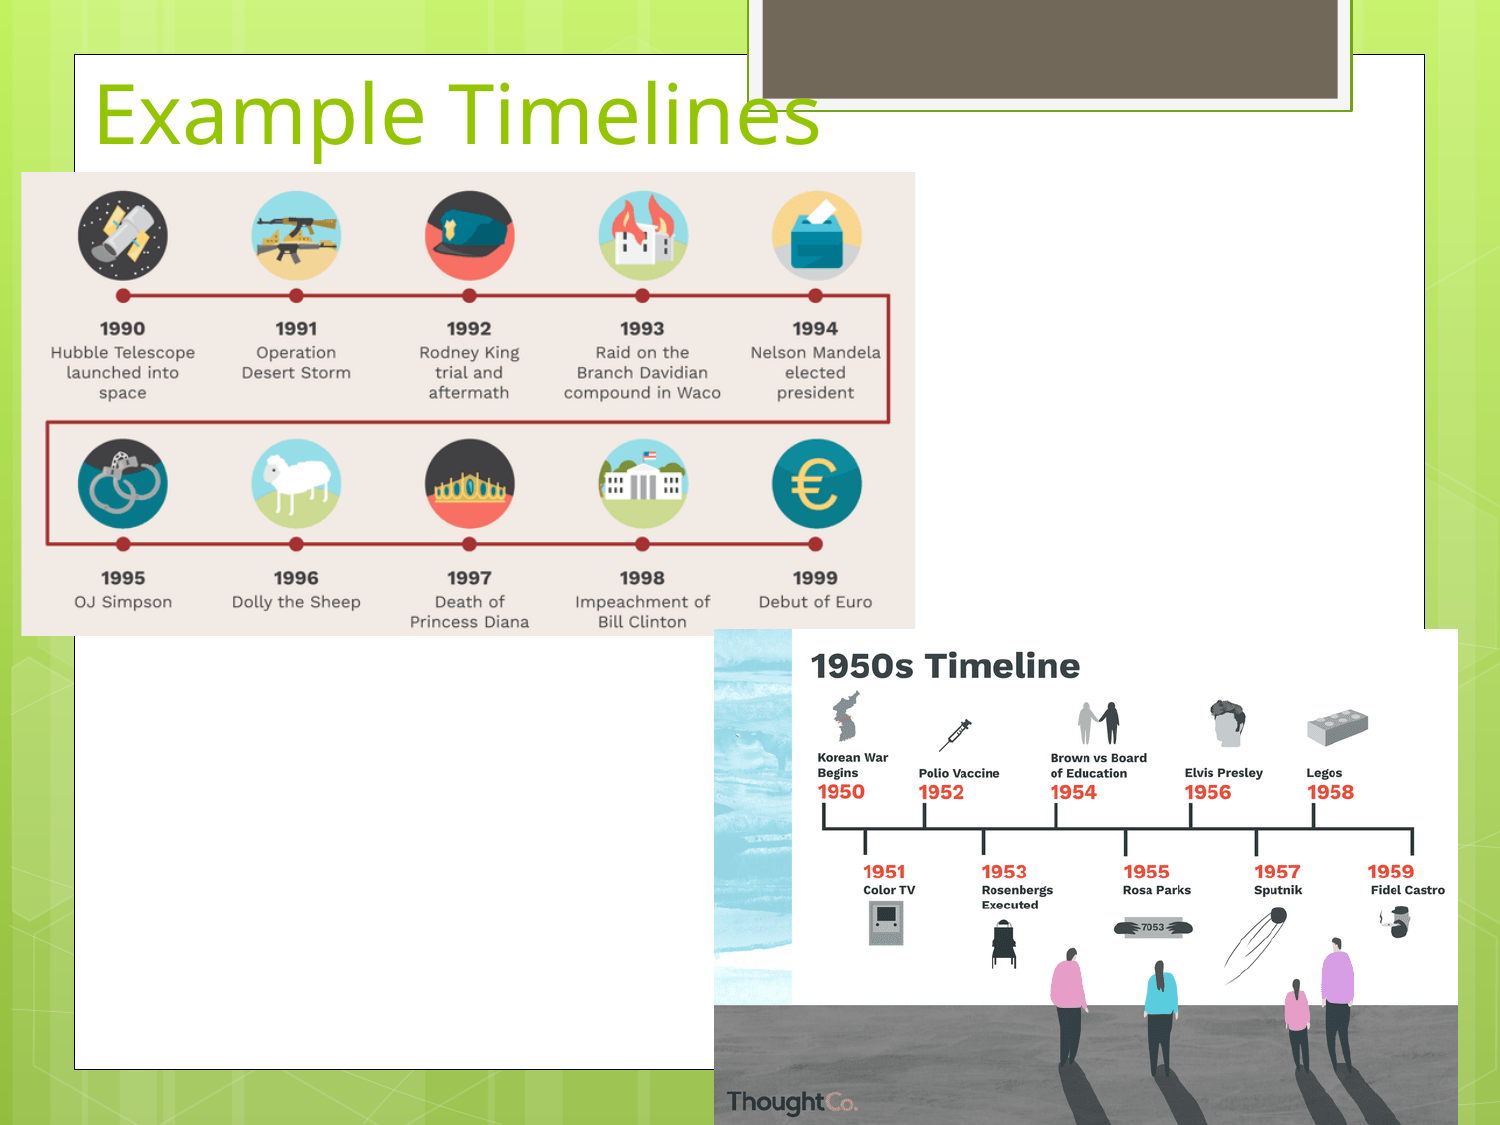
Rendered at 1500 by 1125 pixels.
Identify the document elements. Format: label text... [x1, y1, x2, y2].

picture [713, 629, 1458, 1125]
title Example Timelines [77, 0, 1231, 170]
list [20, 172, 916, 636]
